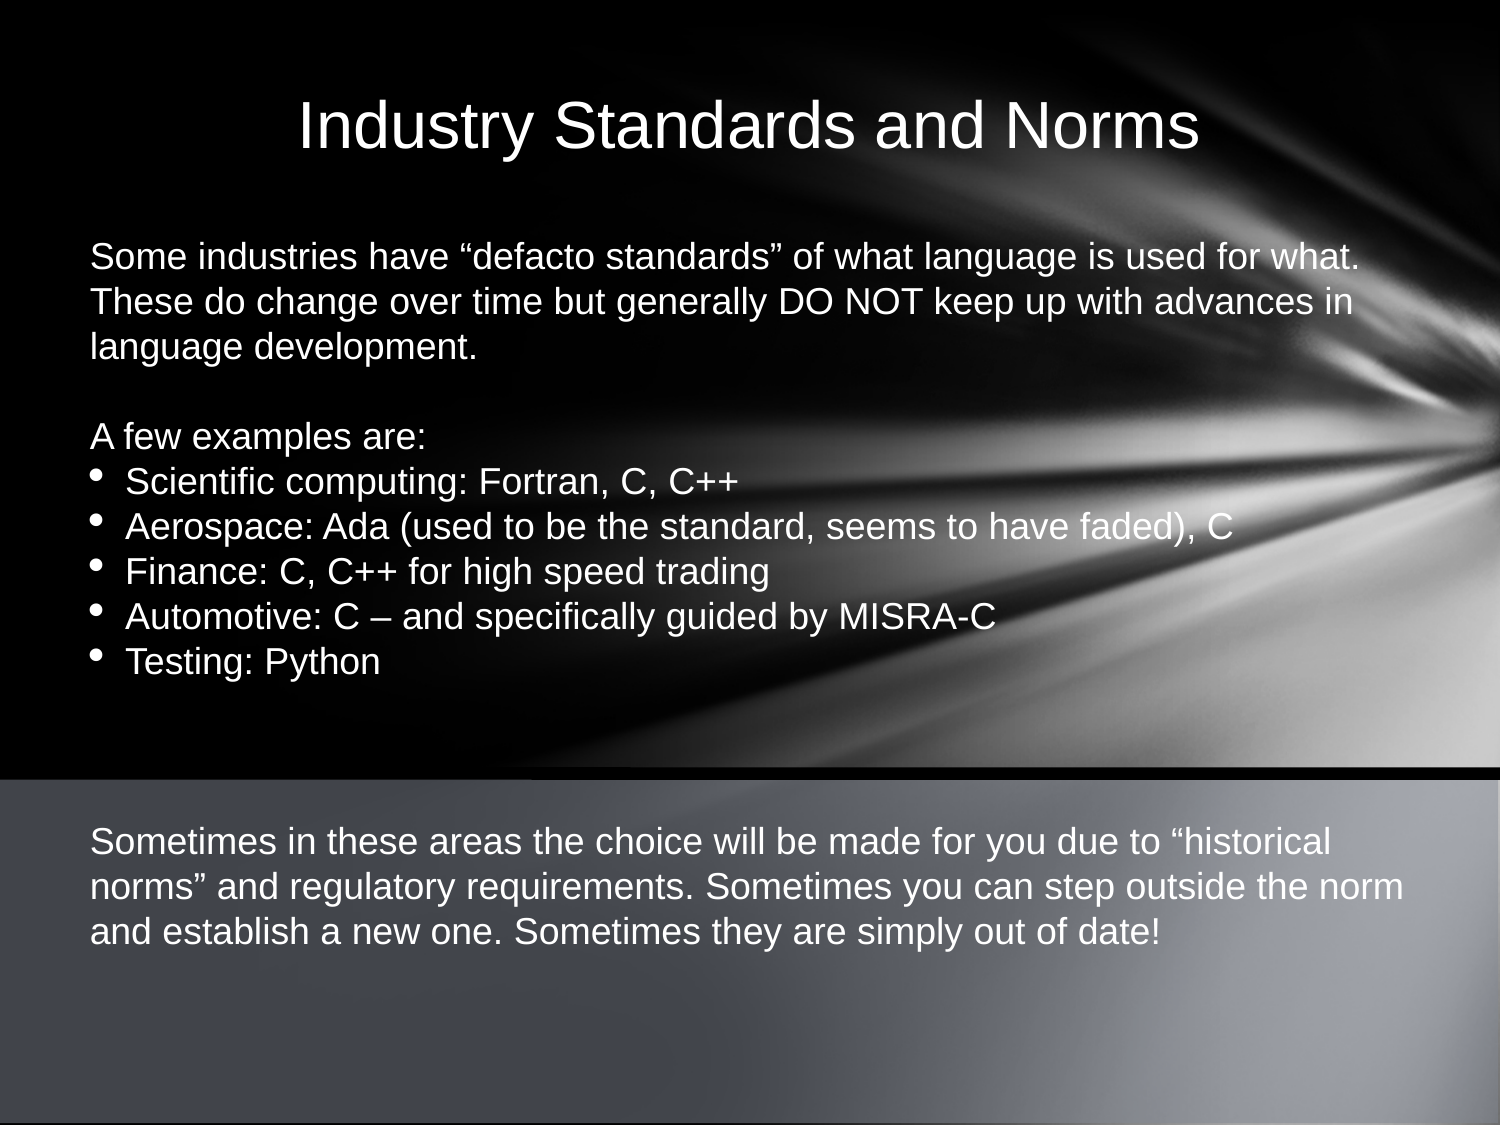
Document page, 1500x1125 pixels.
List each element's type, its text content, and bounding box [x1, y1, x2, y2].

text_box Some industries have “defacto standards” of what language is used for what. These do change over time but generally DO NOT keep up with advances in language development. A few examples are: Scientific computing: Fortran, C, C++ Aerospace: Ada (used to be the standard, seems to have faded), C Finance: C, C++ for high speed trading Automotive: C – and specifically guided by MISRA-C Testing: Python Sometimes in these areas the choice will be made for you due to “historical norms” and regulatory requirements. Sometimes you can step outside the norm and establish a new one. Sometimes they are simply out of date! [74, 224, 1462, 954]
picture [0, 780, 1500, 1125]
text_box Industry Standards and Norms [150, 75, 1350, 164]
picture [0, 0, 1500, 767]
